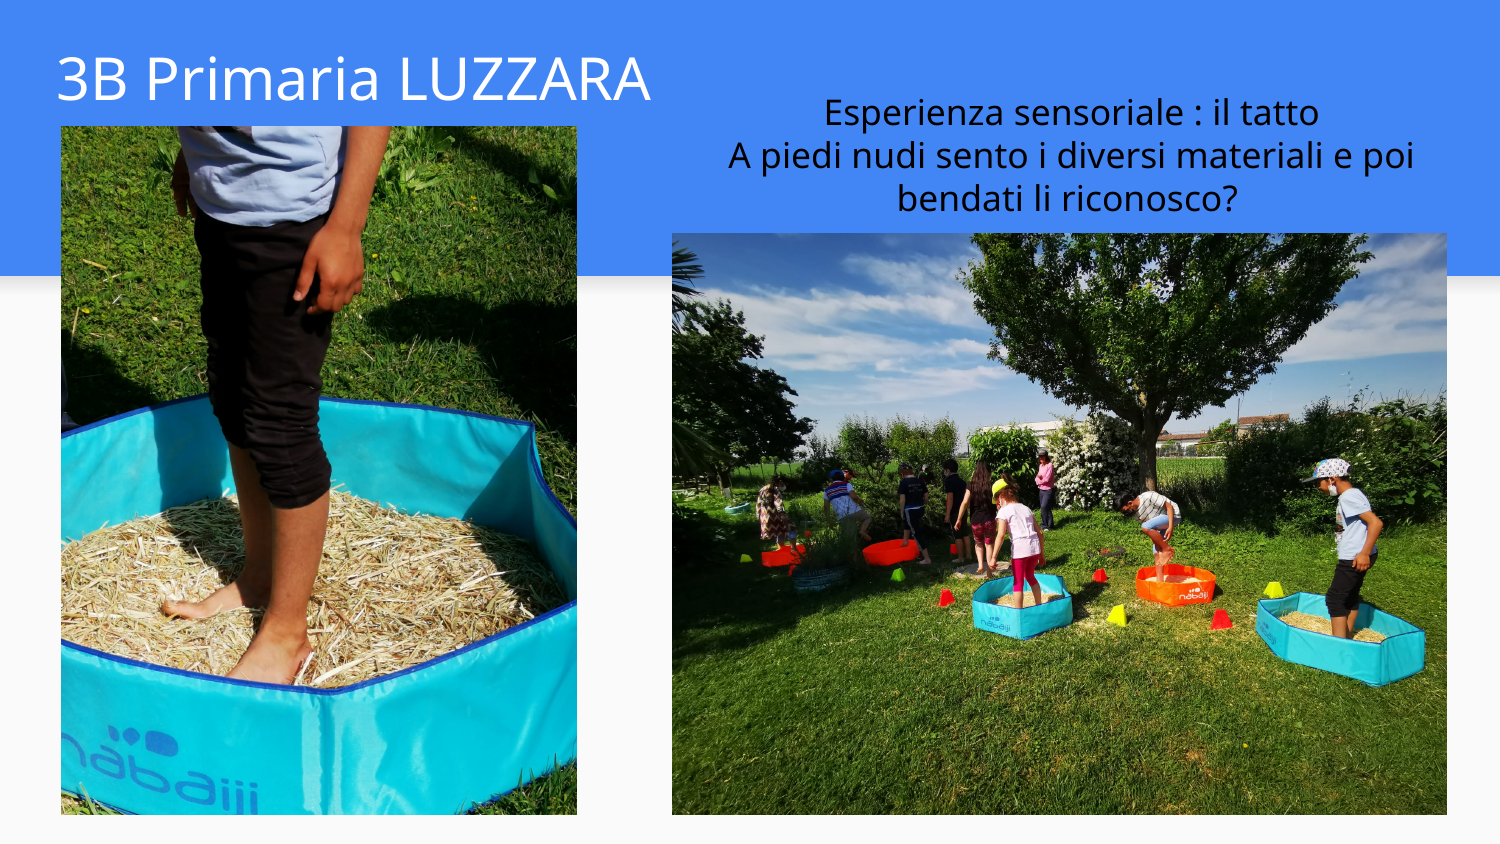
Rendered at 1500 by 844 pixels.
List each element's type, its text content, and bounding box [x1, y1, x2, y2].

picture [671, 233, 1447, 815]
picture [61, 126, 578, 815]
title 3B Primaria LUZZARA [41, 33, 708, 128]
text_box Esperienza sensoriale : il tatto A piedi nudi sento i diversi materiali e poi bendati li riconosco? [697, 75, 1447, 233]
